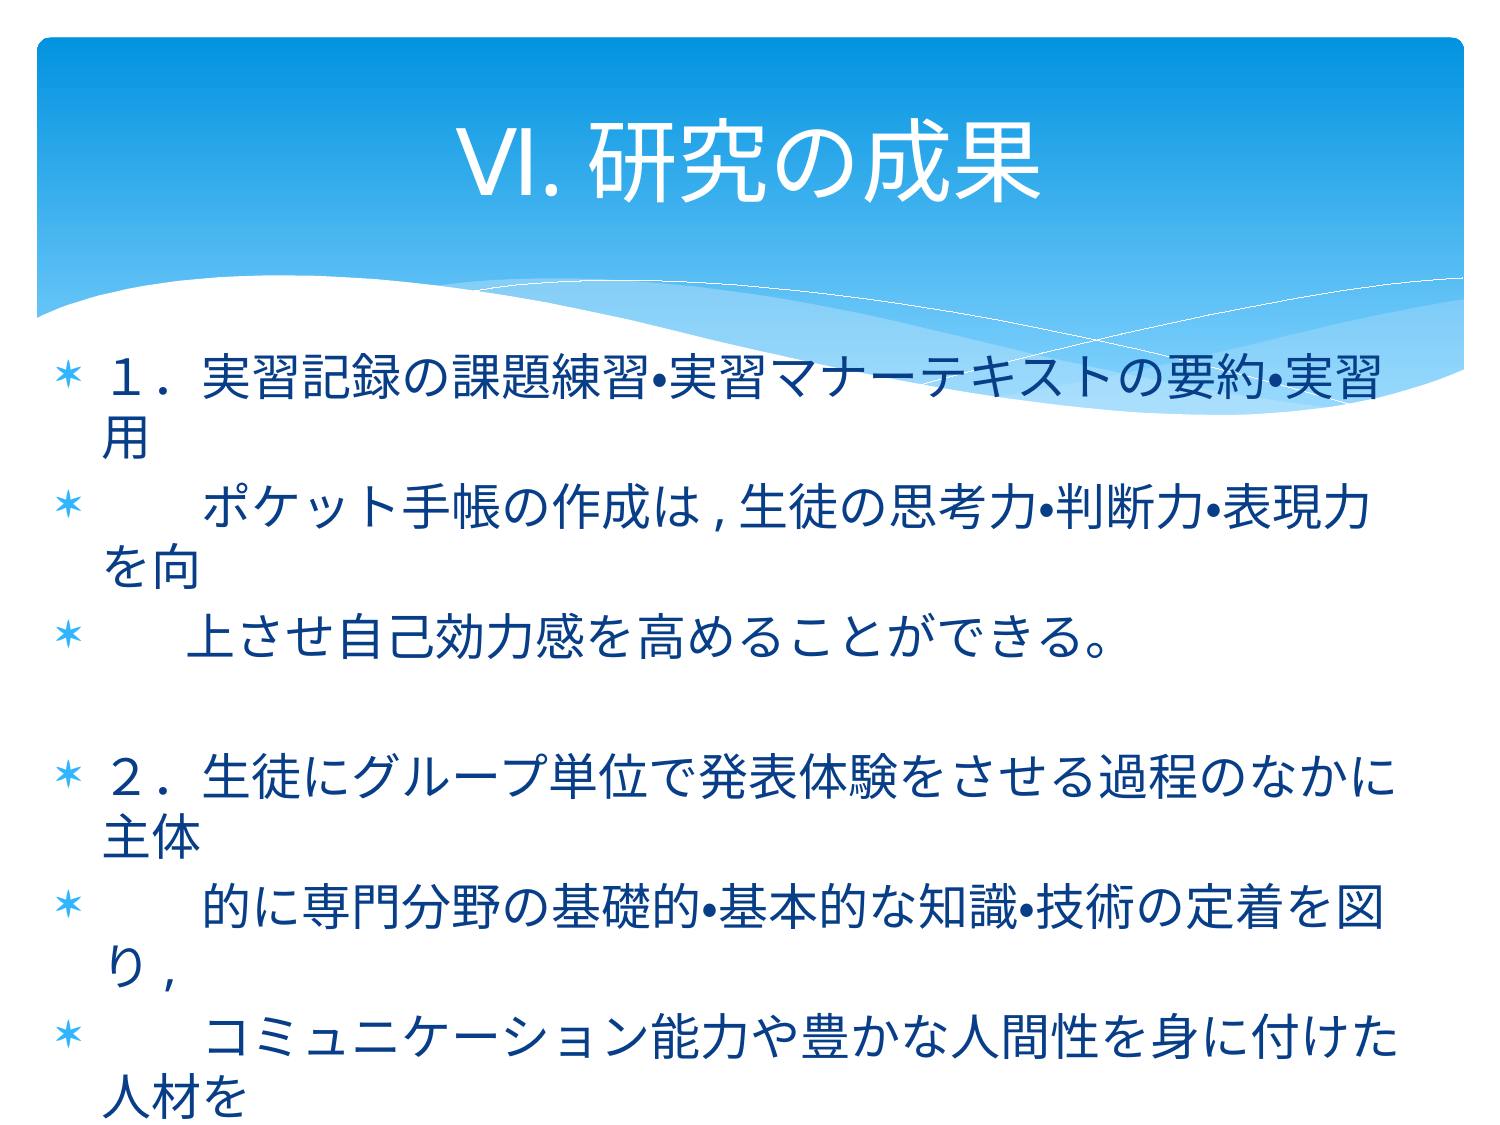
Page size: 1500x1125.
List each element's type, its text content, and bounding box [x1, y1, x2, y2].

list １．実習記録の課題練習・実習マナーテキストの要約・実習用 ポケット手帳の作成は,生徒の思考力・判断力・表現力を向 上させ自己効力感を高めることができる。 ２．生徒にグループ単位で発表体験をさせる過程のなかに主体 的に専門分野の基礎的・基本的な知識・技術の定着を図り, コミュニケーション能力や豊かな人間性を身に付けた人材を 育成する要素がある。 [41, 338, 1424, 1059]
title Ⅵ.研究の成果 [75, 55, 1425, 261]
